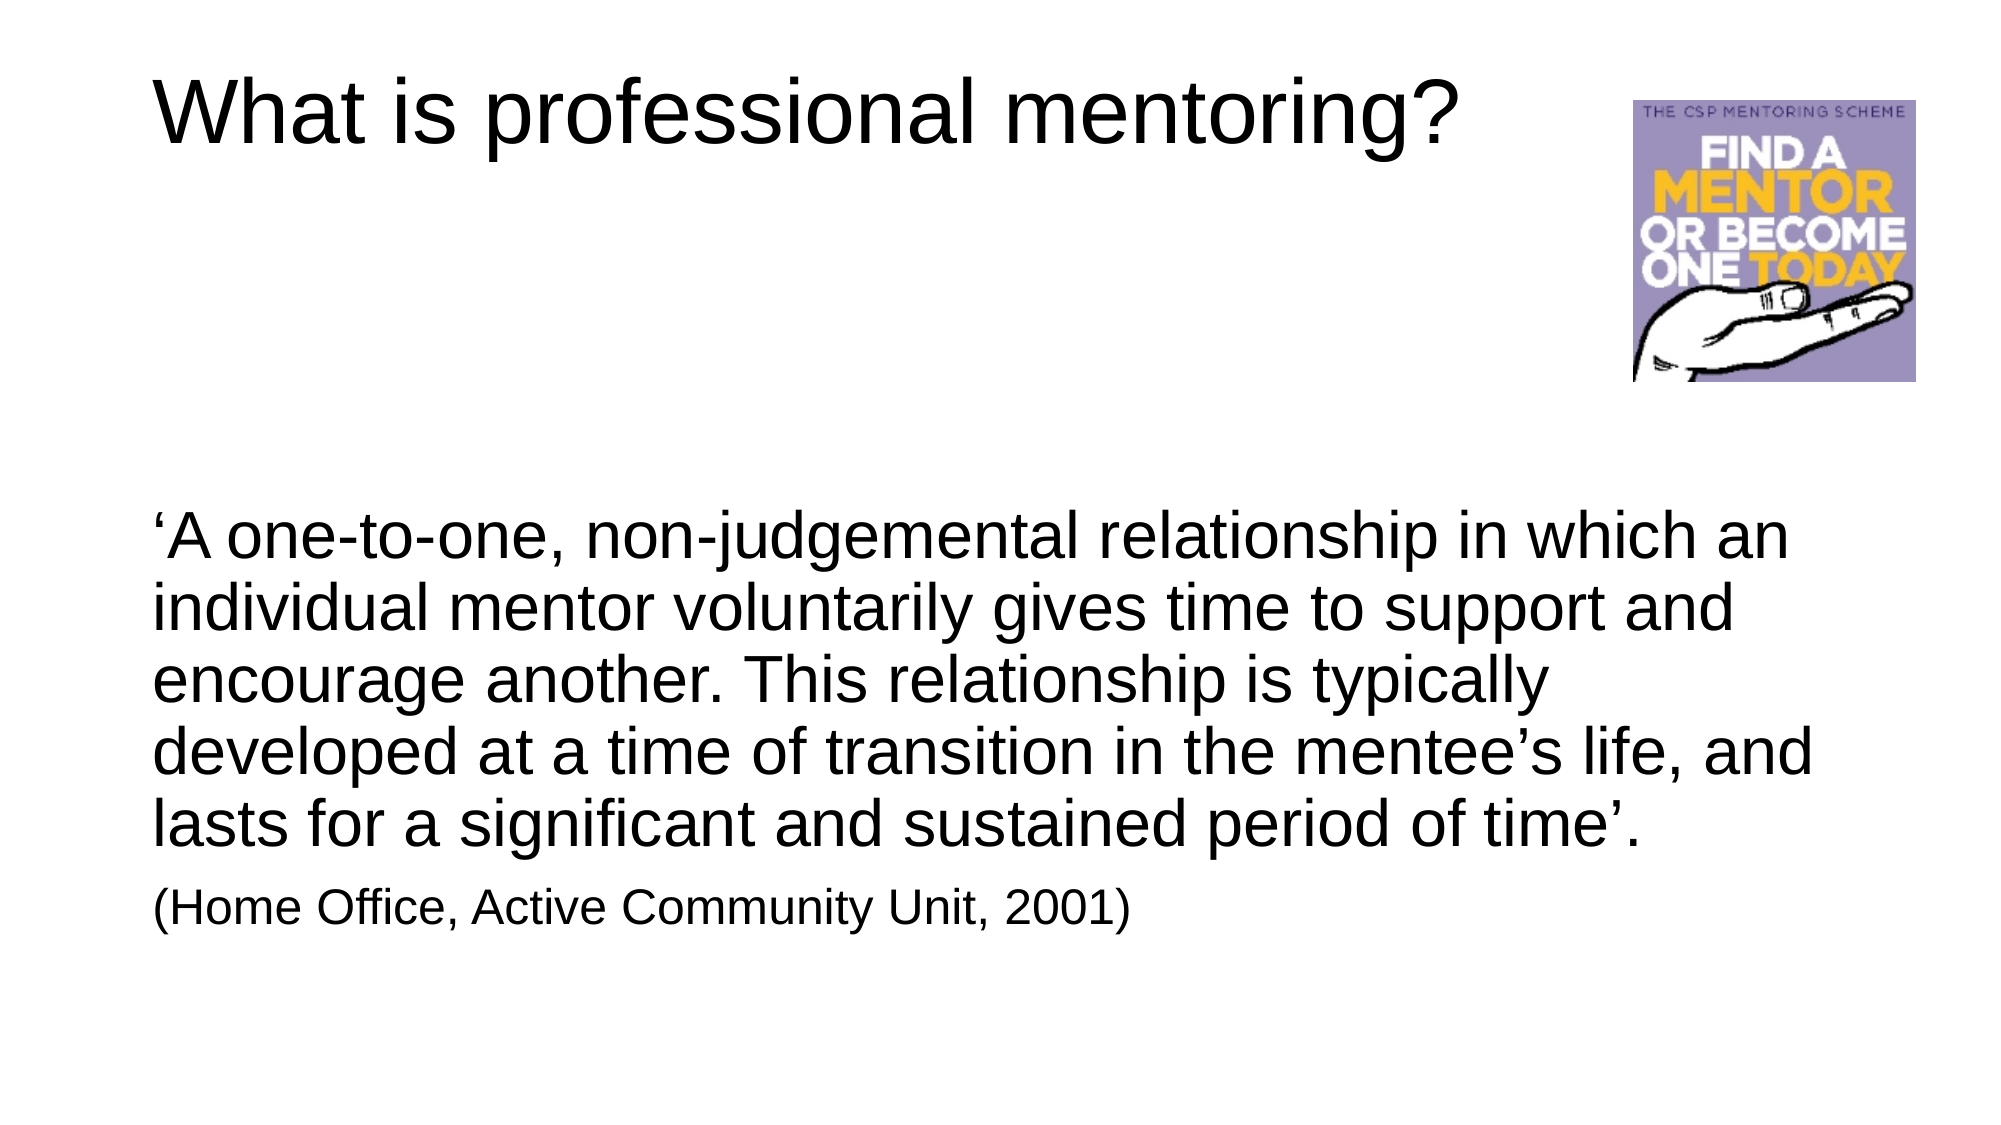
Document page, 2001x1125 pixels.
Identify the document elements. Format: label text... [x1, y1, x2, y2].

list ‘A one-to-one, non-judgemental relationship in which an individual mentor voluntarily gives time to support and encourage another. This relationship is typically developed at a time of transition in the mentee’s life, and lasts for a significant and sustained period of time’. (Home Office, Active Community Unit, 2001) [137, 299, 1863, 1014]
title What is professional mentoring? [137, 59, 1863, 278]
picture [1633, 100, 1916, 382]
